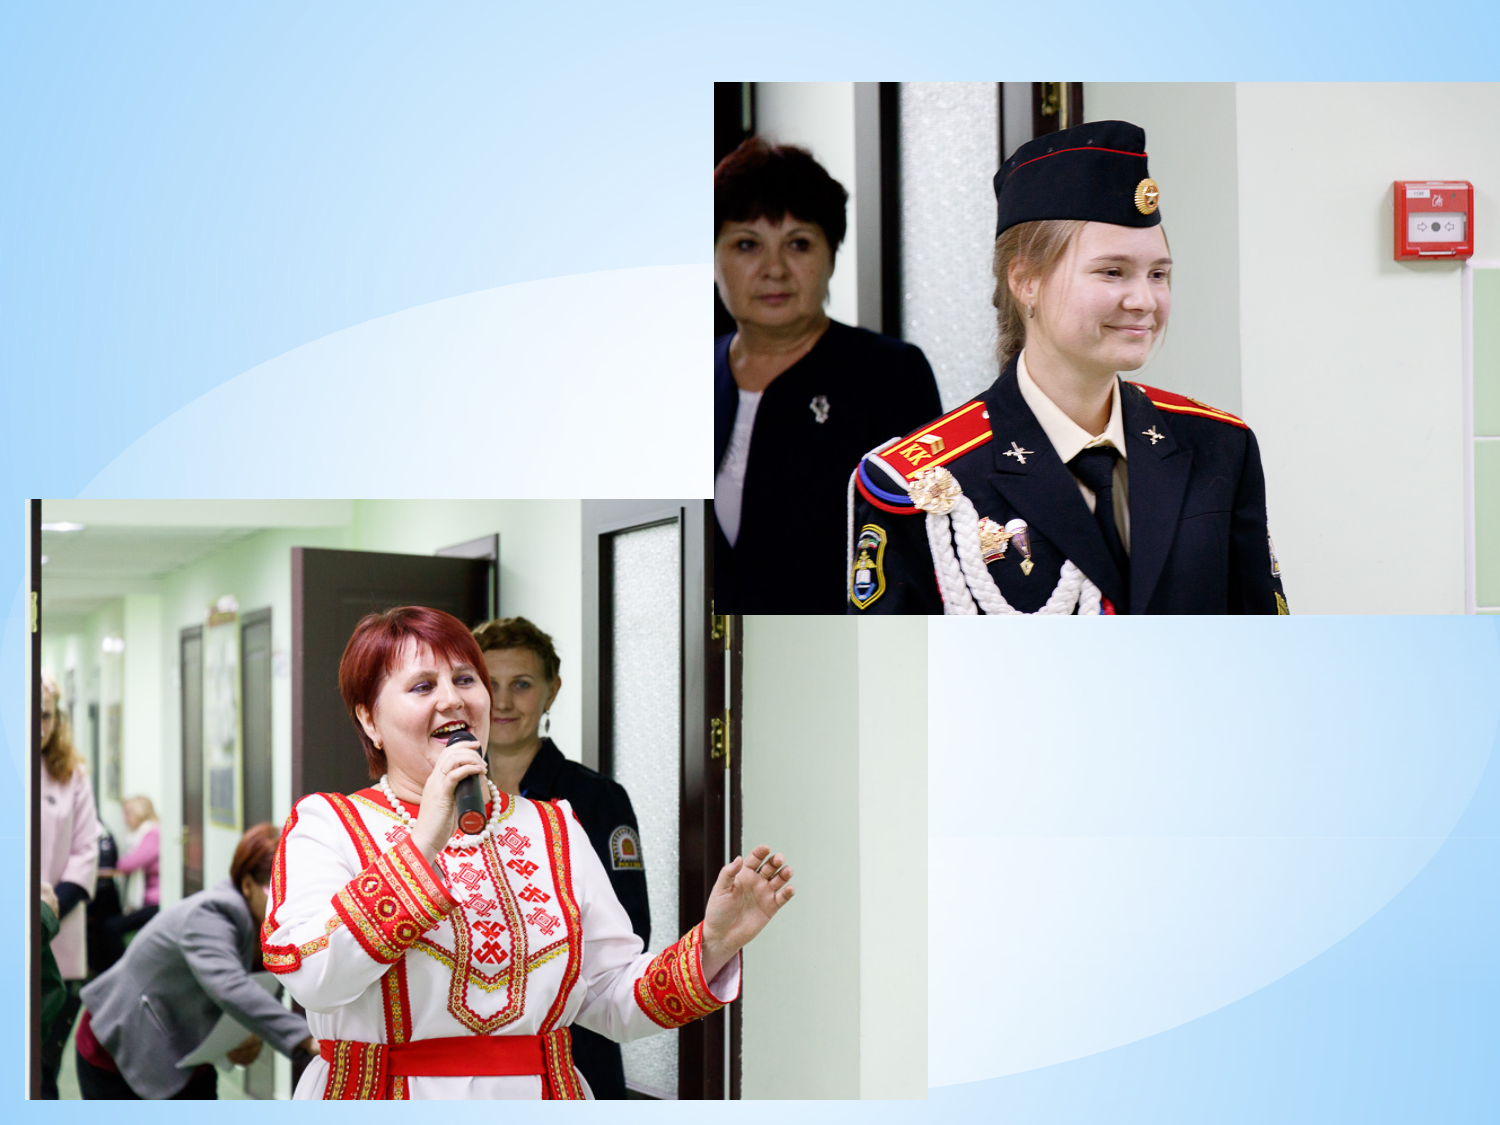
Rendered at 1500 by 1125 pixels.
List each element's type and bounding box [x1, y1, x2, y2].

picture [25, 82, 1500, 1101]
